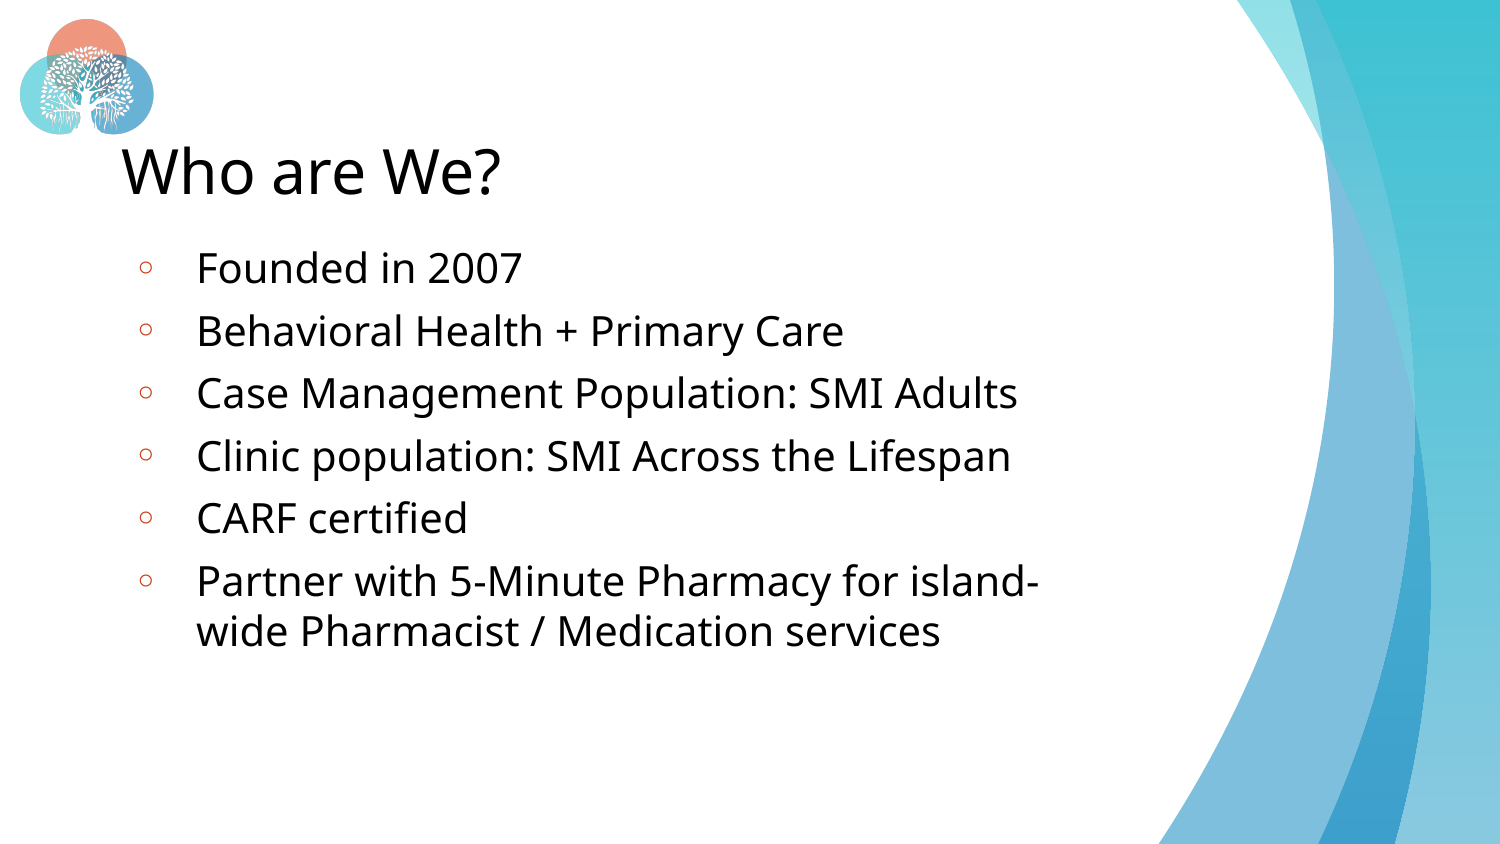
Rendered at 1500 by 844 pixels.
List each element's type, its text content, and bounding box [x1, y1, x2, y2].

picture [16, 15, 157, 138]
list Founded in 2007 Behavioral Health + Primary Care Case Management Population: SMI Adults Clinic population: SMI Across the Lifespan CARF certified Partner with 5-Minute Pharmacy for island-wide Pharmacist / Medication services [121, 242, 1111, 742]
title Who are We? [121, 84, 1111, 207]
